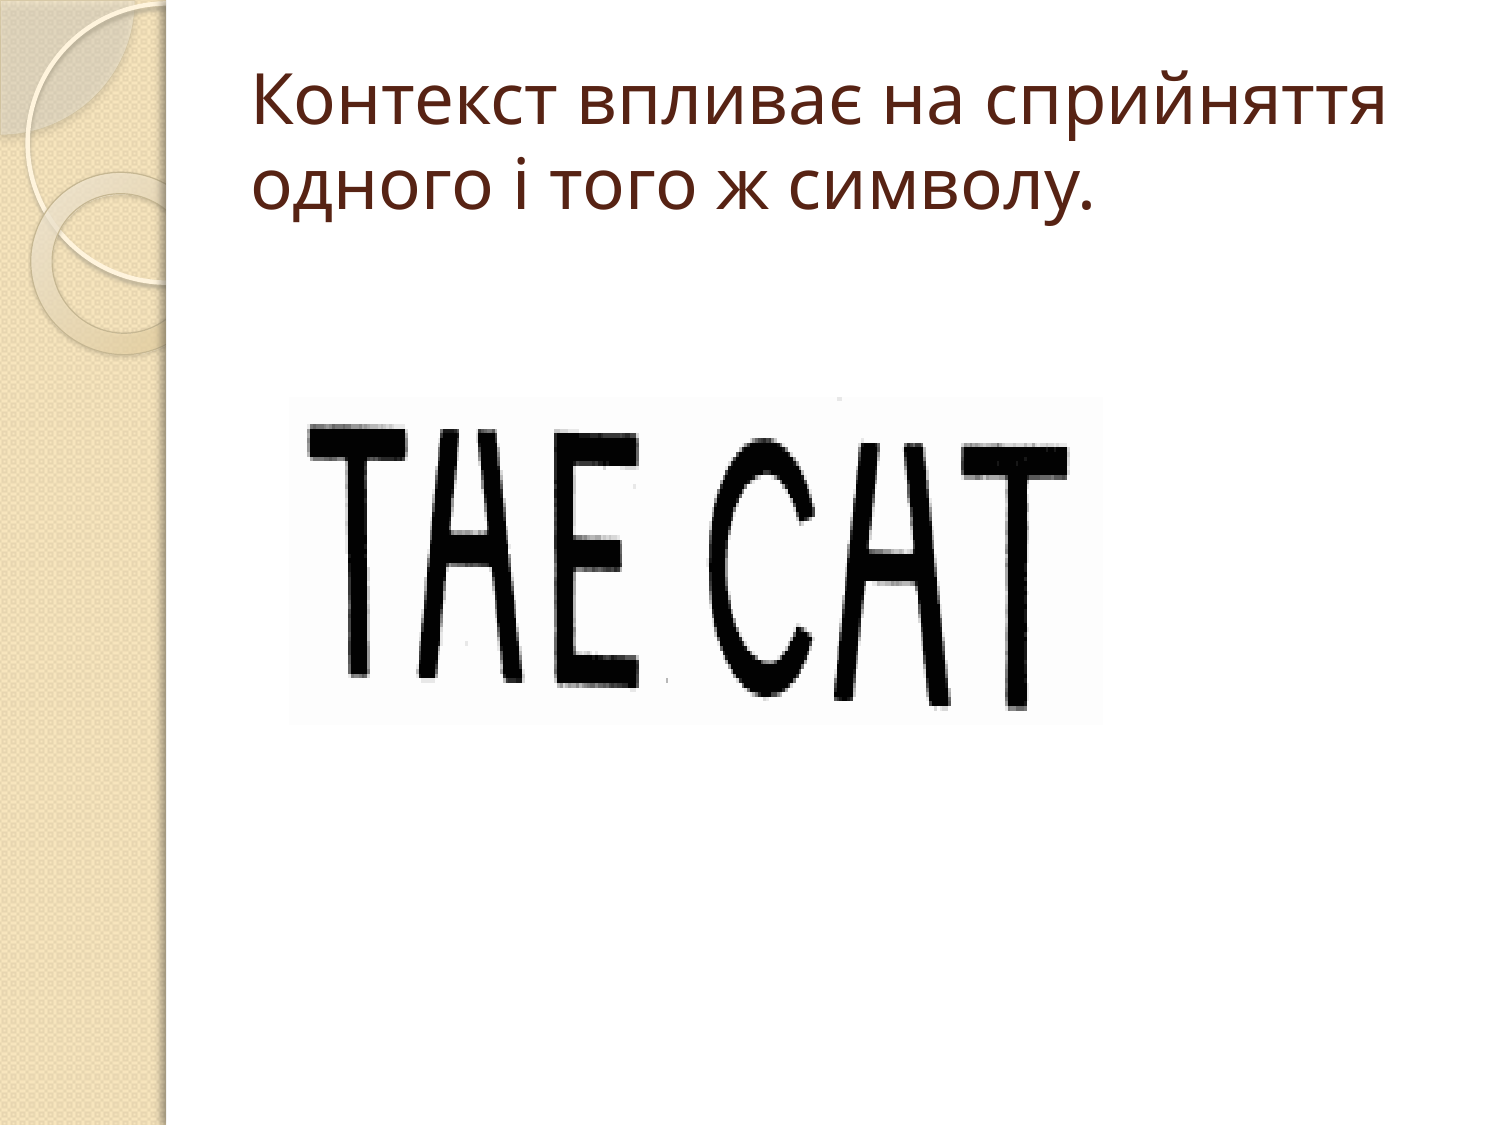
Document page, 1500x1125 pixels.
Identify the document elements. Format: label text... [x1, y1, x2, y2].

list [288, 396, 1103, 725]
title Контекст впливає на сприйняття одного і того ж символу. [235, 45, 1466, 233]
